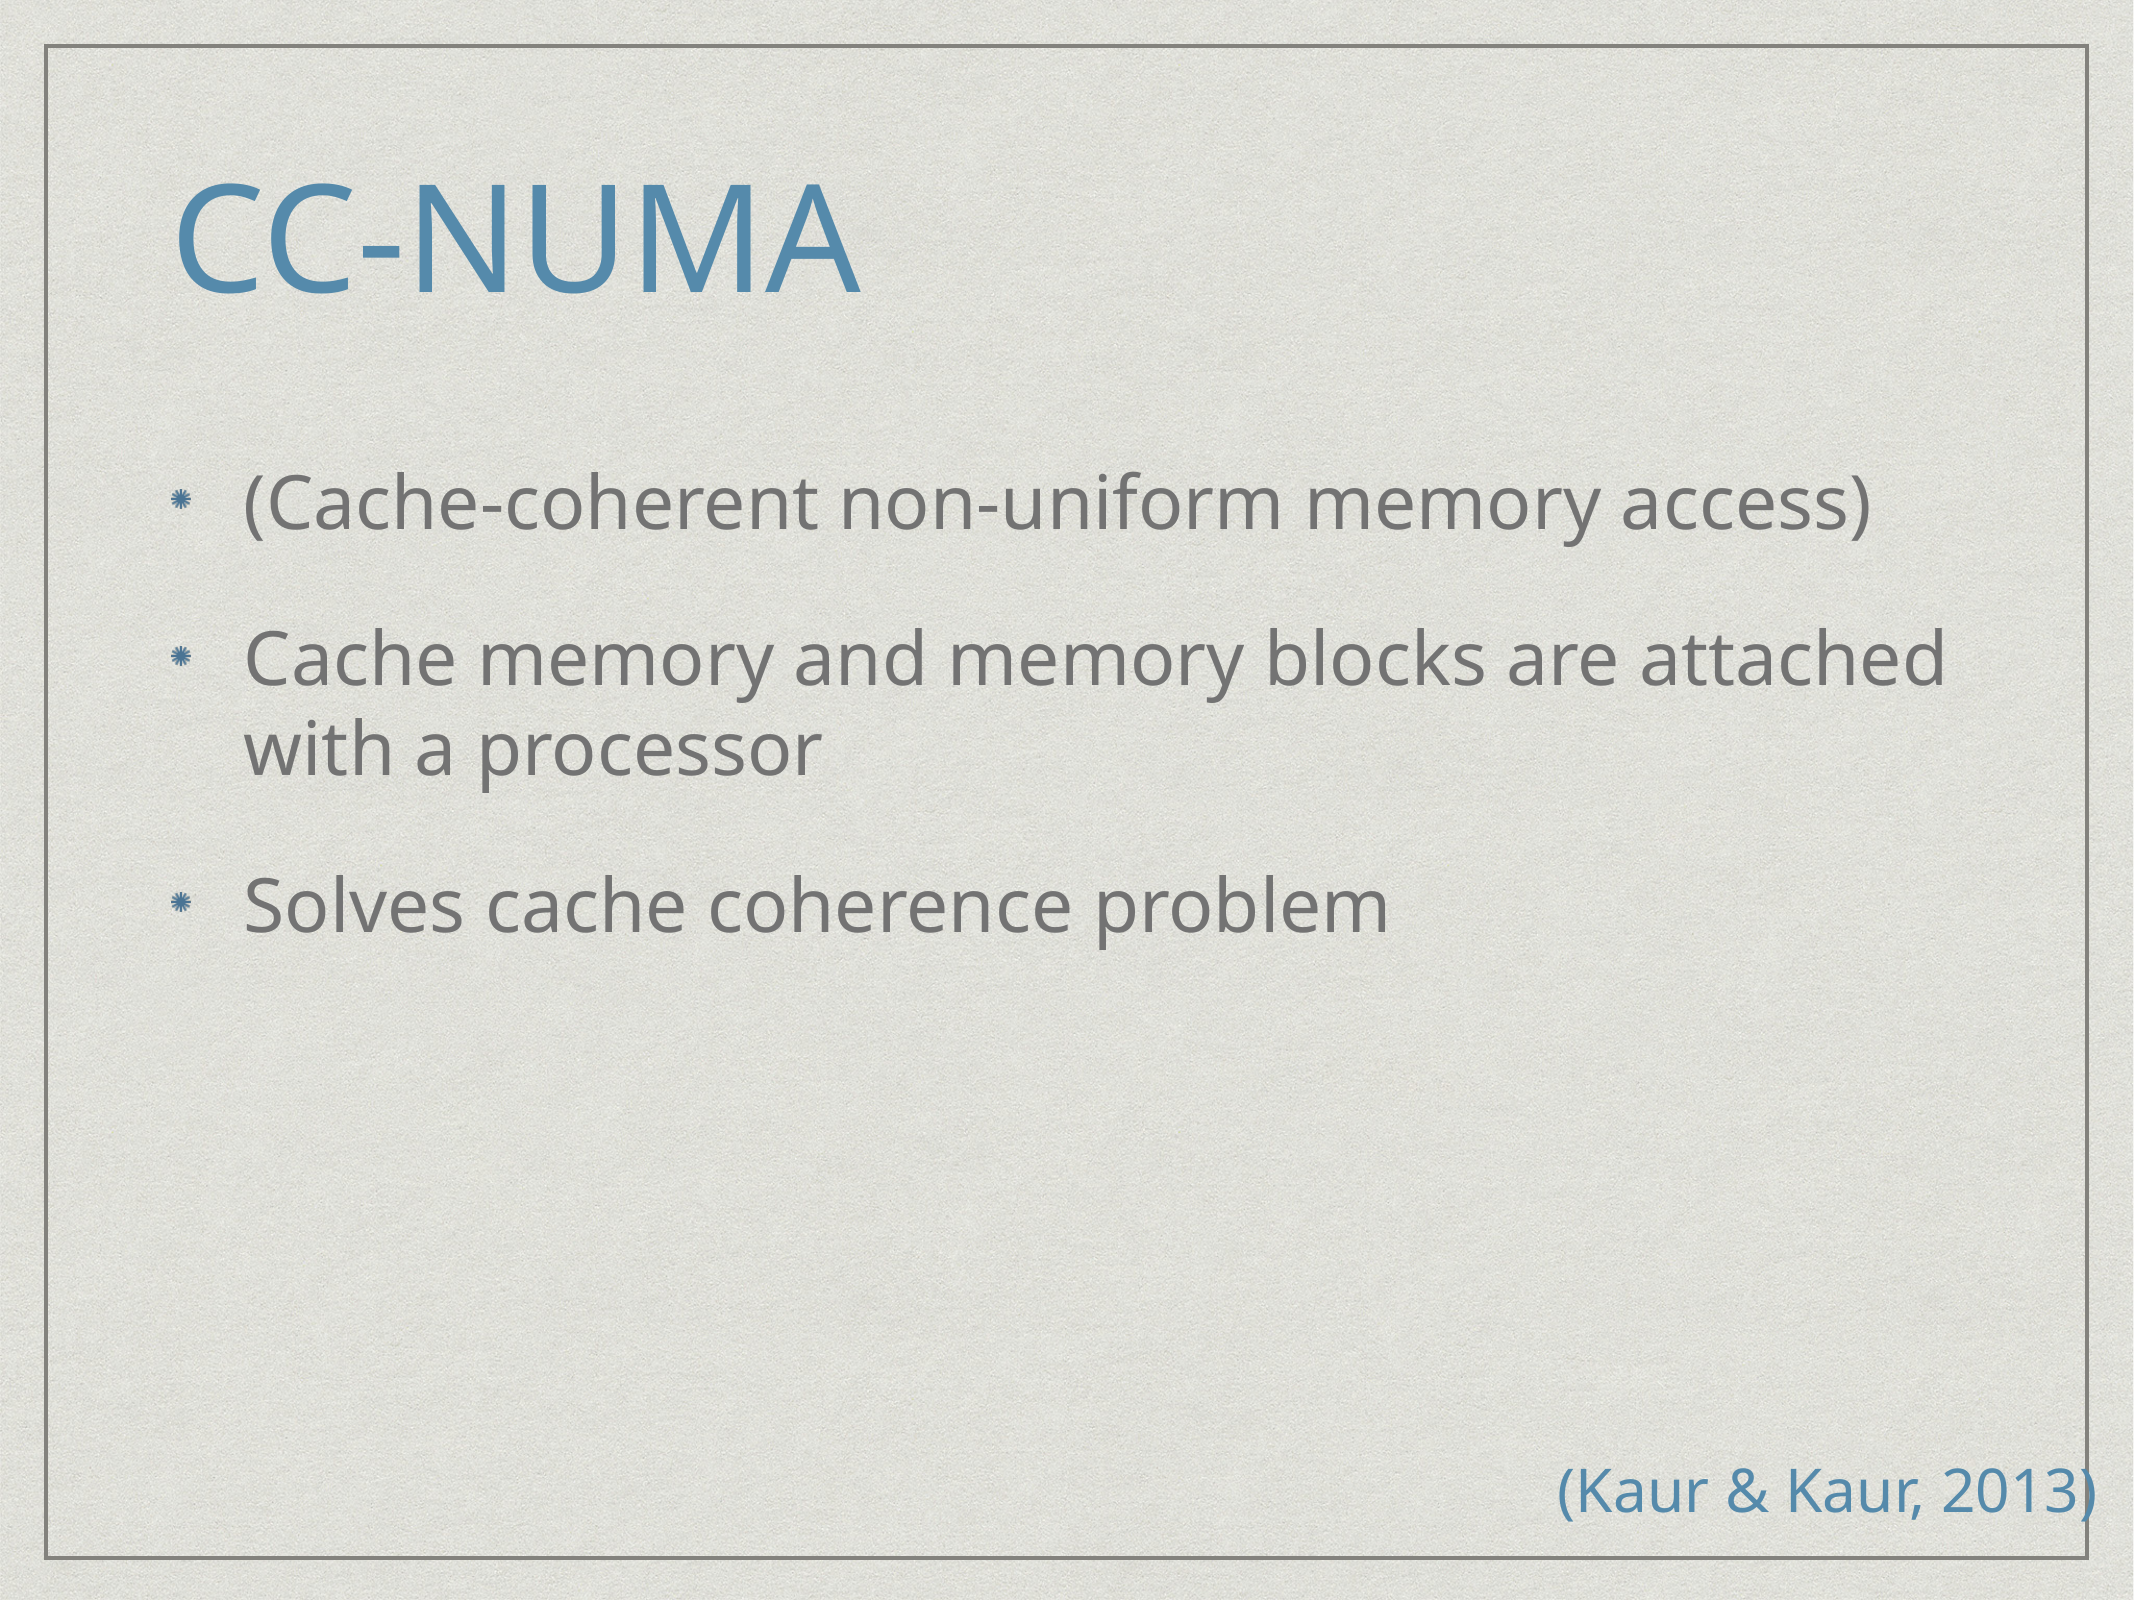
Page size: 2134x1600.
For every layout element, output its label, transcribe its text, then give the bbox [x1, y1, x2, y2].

text_box (Kaur & Kaur, 2013) [1549, 1443, 2107, 1533]
title CC-NUMA [170, 43, 1963, 445]
picture [0, 0, 2134, 1600]
list (Cache-coherent non-uniform memory access) Cache memory and memory blocks are attached with a processor Solves cache coherence problem [170, 453, 1963, 1393]
